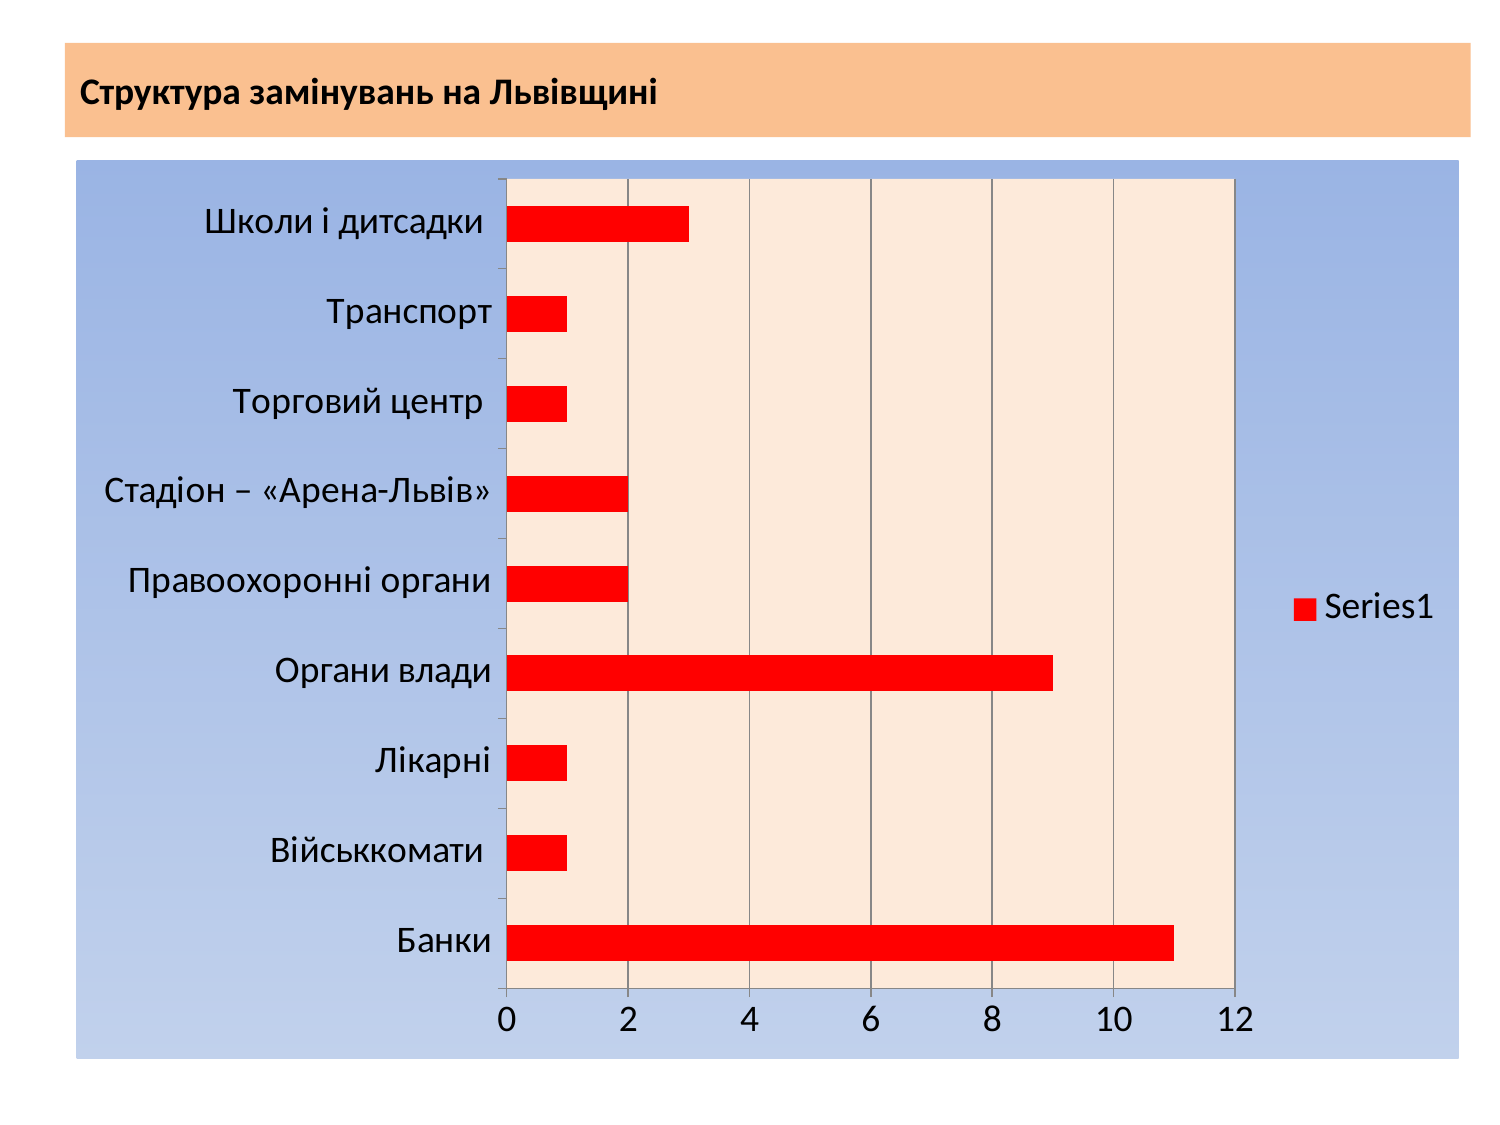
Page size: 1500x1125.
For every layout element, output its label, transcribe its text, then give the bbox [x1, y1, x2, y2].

chart [76, 160, 1459, 1059]
title Структура замінувань на Львівщині [64, 42, 1471, 138]
